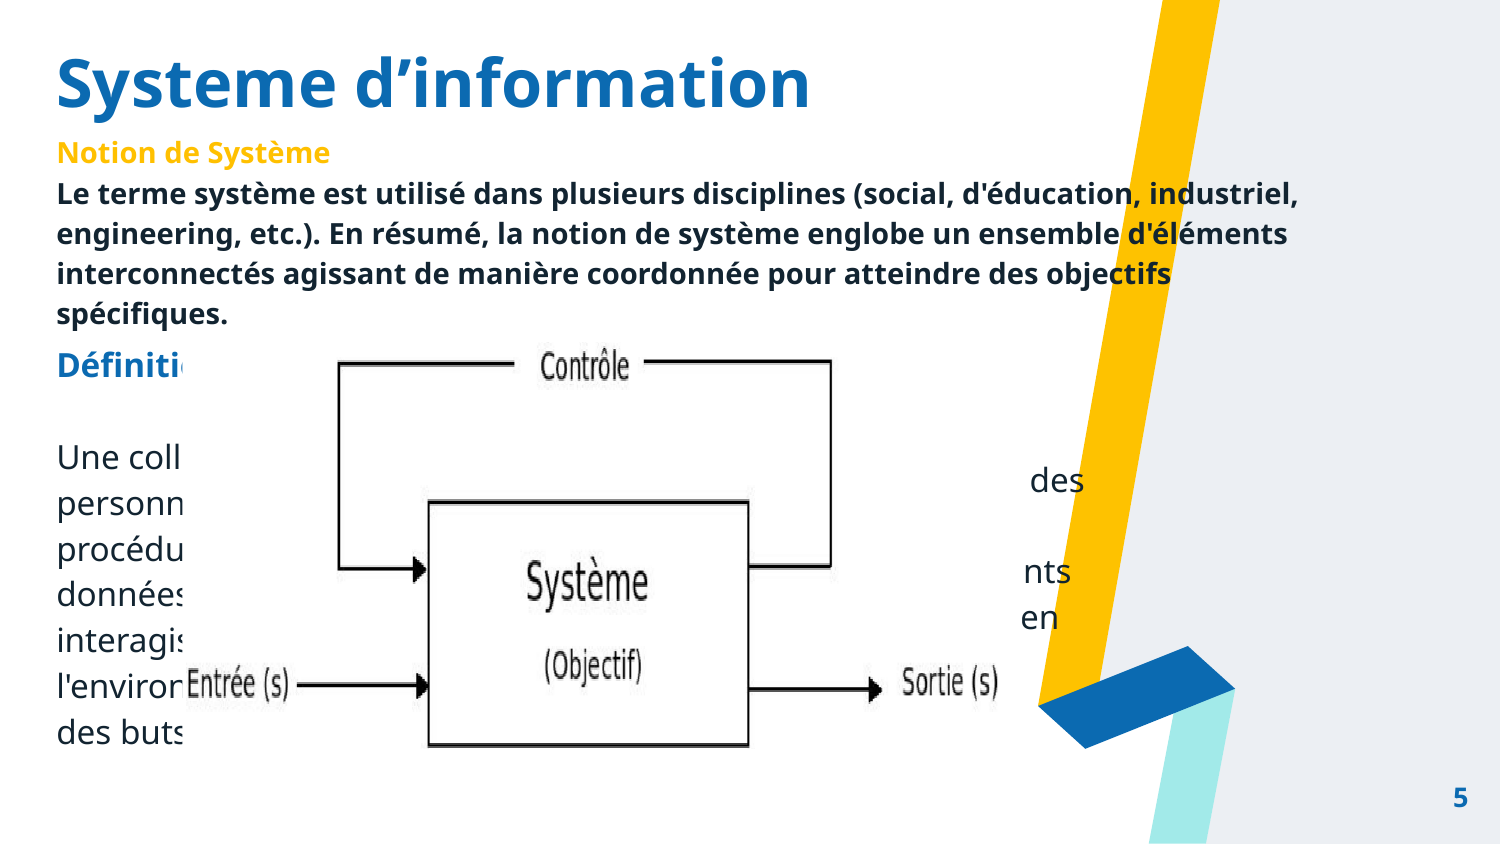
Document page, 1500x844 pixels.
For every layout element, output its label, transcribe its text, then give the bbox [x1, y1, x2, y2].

picture [182, 337, 1023, 767]
slide_number 5 [1378, 766, 1469, 832]
text_box Définition2 Ils englobent des éléments, des environnements, des interactions entre les éléments et avec l'environnement, et en plus, ils ont des buts à atteindre. [591, 338, 1090, 844]
list Notion de Système Le terme système est utilisé dans plusieurs disciplines (social, d'éducation, industriel, engineering, etc.). En résumé, la notion de système englobe un ensemble d'éléments interconnectés agissant de manière coordonnée pour atteindre des objectifs spécifiques. [56, 129, 1317, 286]
text_box Systeme d’information [56, 42, 1444, 120]
list Définition1 Une collection organisée de personnes, de machines, de procédures, de documents, de données et d'autres entités interagissant entre elles et avec l'environnement pour atteindre des buts prédéfinis. [56, 338, 551, 844]
